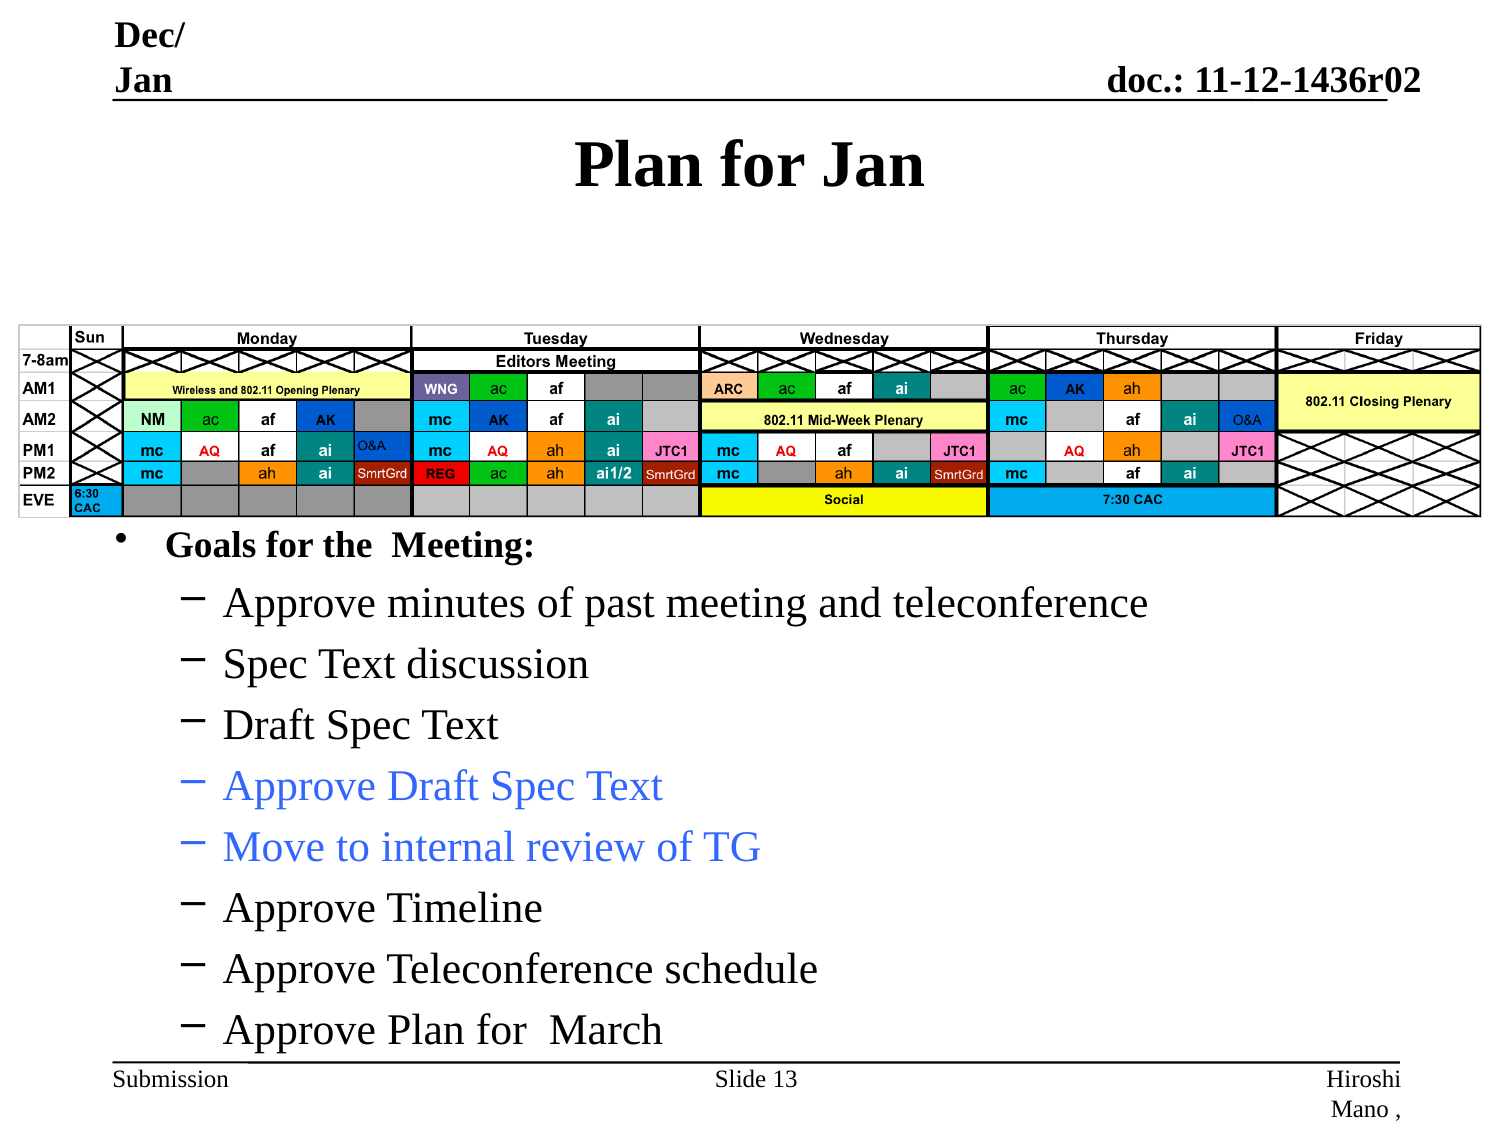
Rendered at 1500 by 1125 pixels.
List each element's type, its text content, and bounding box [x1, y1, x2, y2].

slide_number Slide 13 [712, 1061, 800, 1093]
slide_number Dec/Jan [114, 54, 224, 101]
list Goals for the Meeting: Approve minutes of past meeting and teleconference Spec Text discussion Draft Spec Text Approve Draft Spec Text Move to internal review of TG Approve Timeline Approve Teleconference schedule Approve Plan for March [99, 527, 1413, 1063]
title Plan for Jan [112, 112, 1388, 288]
footer Hiroshi Mano , ATRD Root,Lab [1324, 1061, 1402, 1093]
picture [18, 324, 1482, 519]
